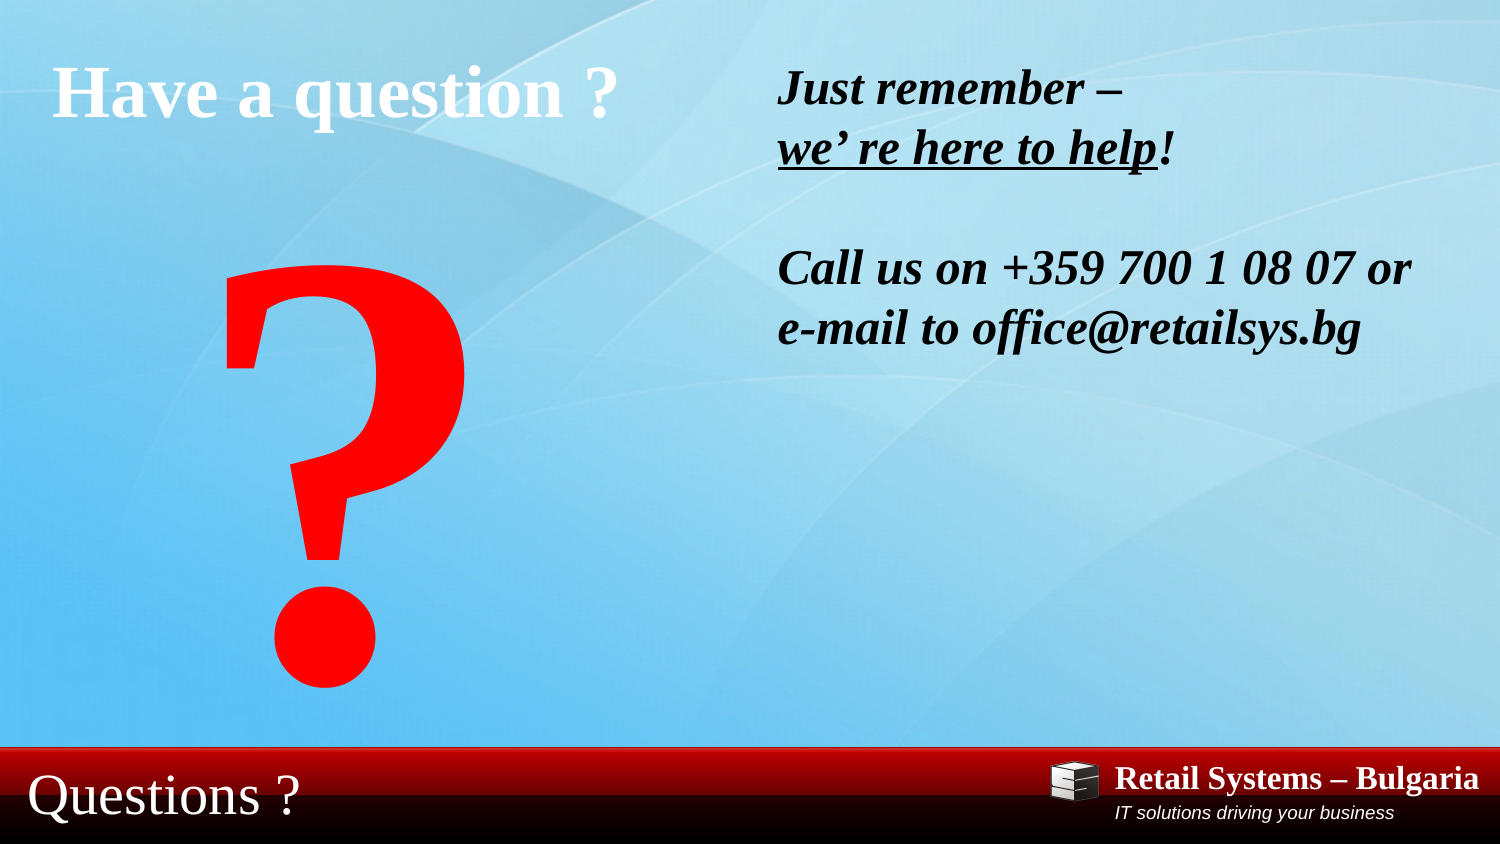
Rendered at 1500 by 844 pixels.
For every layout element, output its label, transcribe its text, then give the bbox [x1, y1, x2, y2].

text_box ? [174, 159, 588, 700]
title Just remember – we’ re here to help! Call us on +359 700 1 08 07 or e-mail to office@retailsys.bg [762, 46, 1450, 397]
picture [0, 747, 1500, 844]
title Have a question ? [37, 0, 700, 175]
